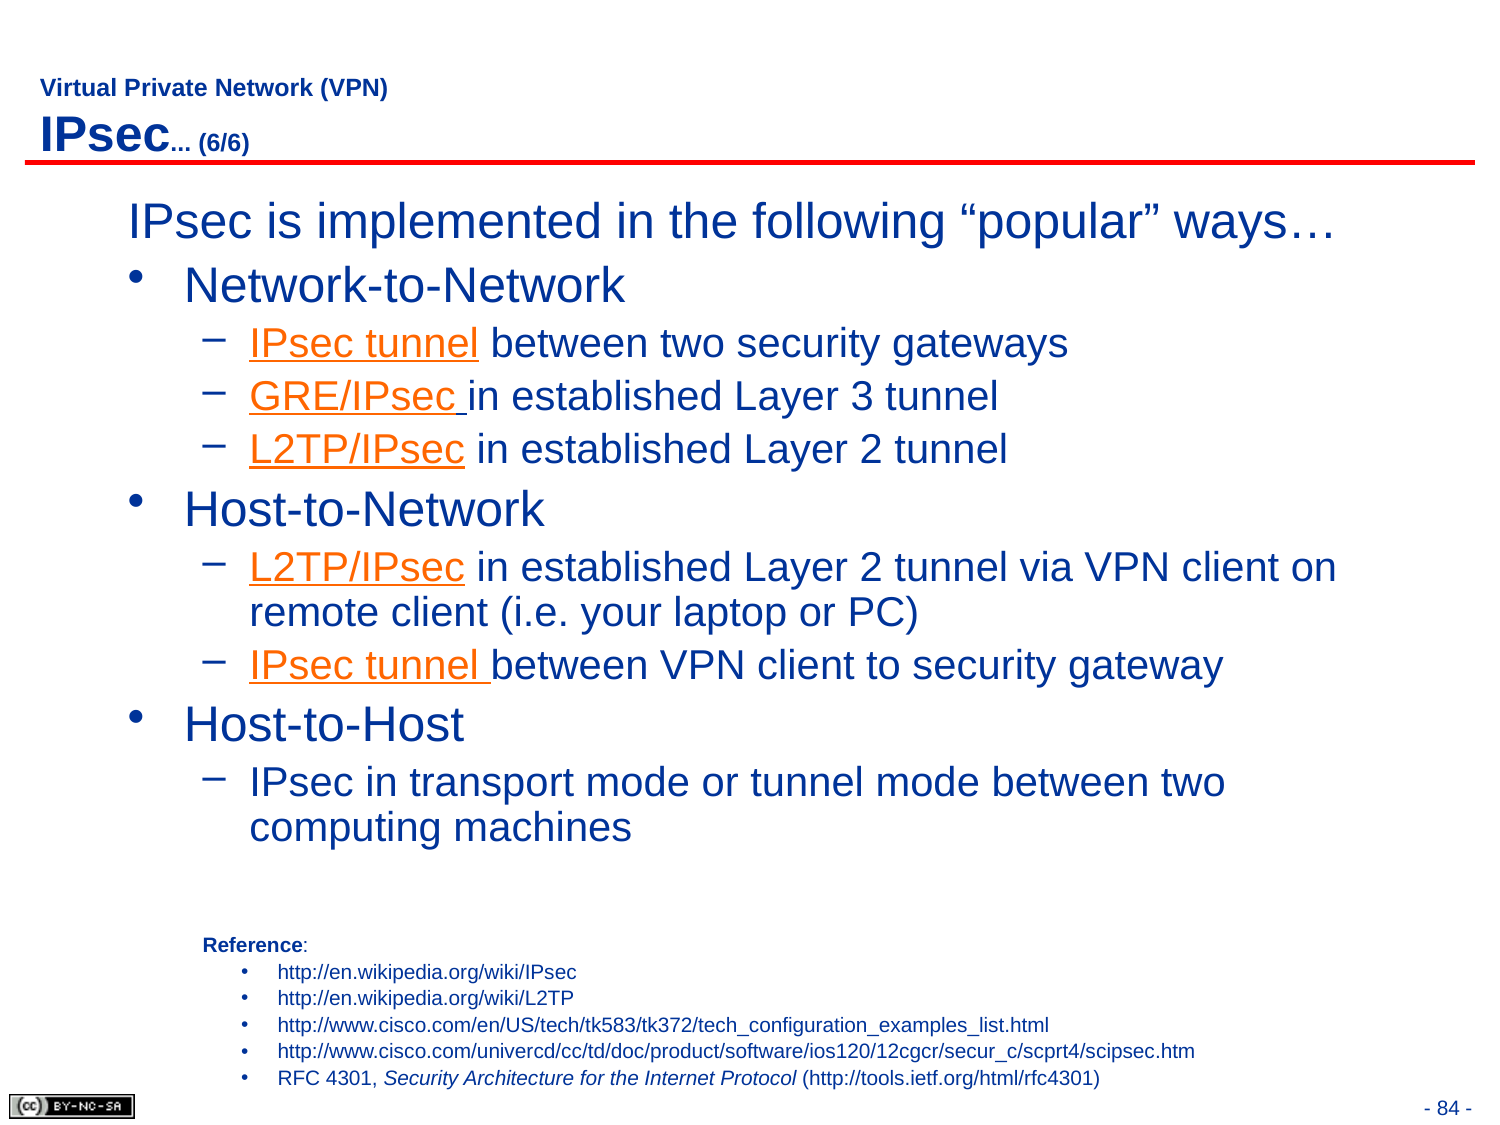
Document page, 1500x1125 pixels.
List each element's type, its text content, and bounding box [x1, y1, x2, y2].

picture [9, 1094, 135, 1119]
title Virtual Private Network (VPN) IPsec... (6/6) [24, 0, 1476, 169]
slide_number - 84 - [1287, 1087, 1488, 1125]
list IPsec is implemented in the following “popular” ways… Network-to-Network IPsec tunnel between two security gateways GRE/IPsec in established Layer 3 tunnel L2TP/IPsec in established Layer 2 tunnel Host-to-Network L2TP/IPsec in established Layer 2 tunnel via VPN client on remote client (i.e. your laptop or PC) IPsec tunnel between VPN client to security gateway Host-to-Host IPsec in transport mode or tunnel mode between two computing machines Reference: http://en.wikipedia.org/wiki/IPsec http://en.wikipedia.org/wiki/L2TP http://www.cisco.com/en/US/tech/tk583/tk372/tech_configuration_examples_list.html http://www.cisco.com/univercd/cc/td/doc/product/software/ios120/12cgcr/secur_c/scprt4/scipsec.htm RFC 4301, Security Architecture for the Internet Protocol (http://tools.ietf.org/html/rfc4301) [112, 187, 1388, 1076]
